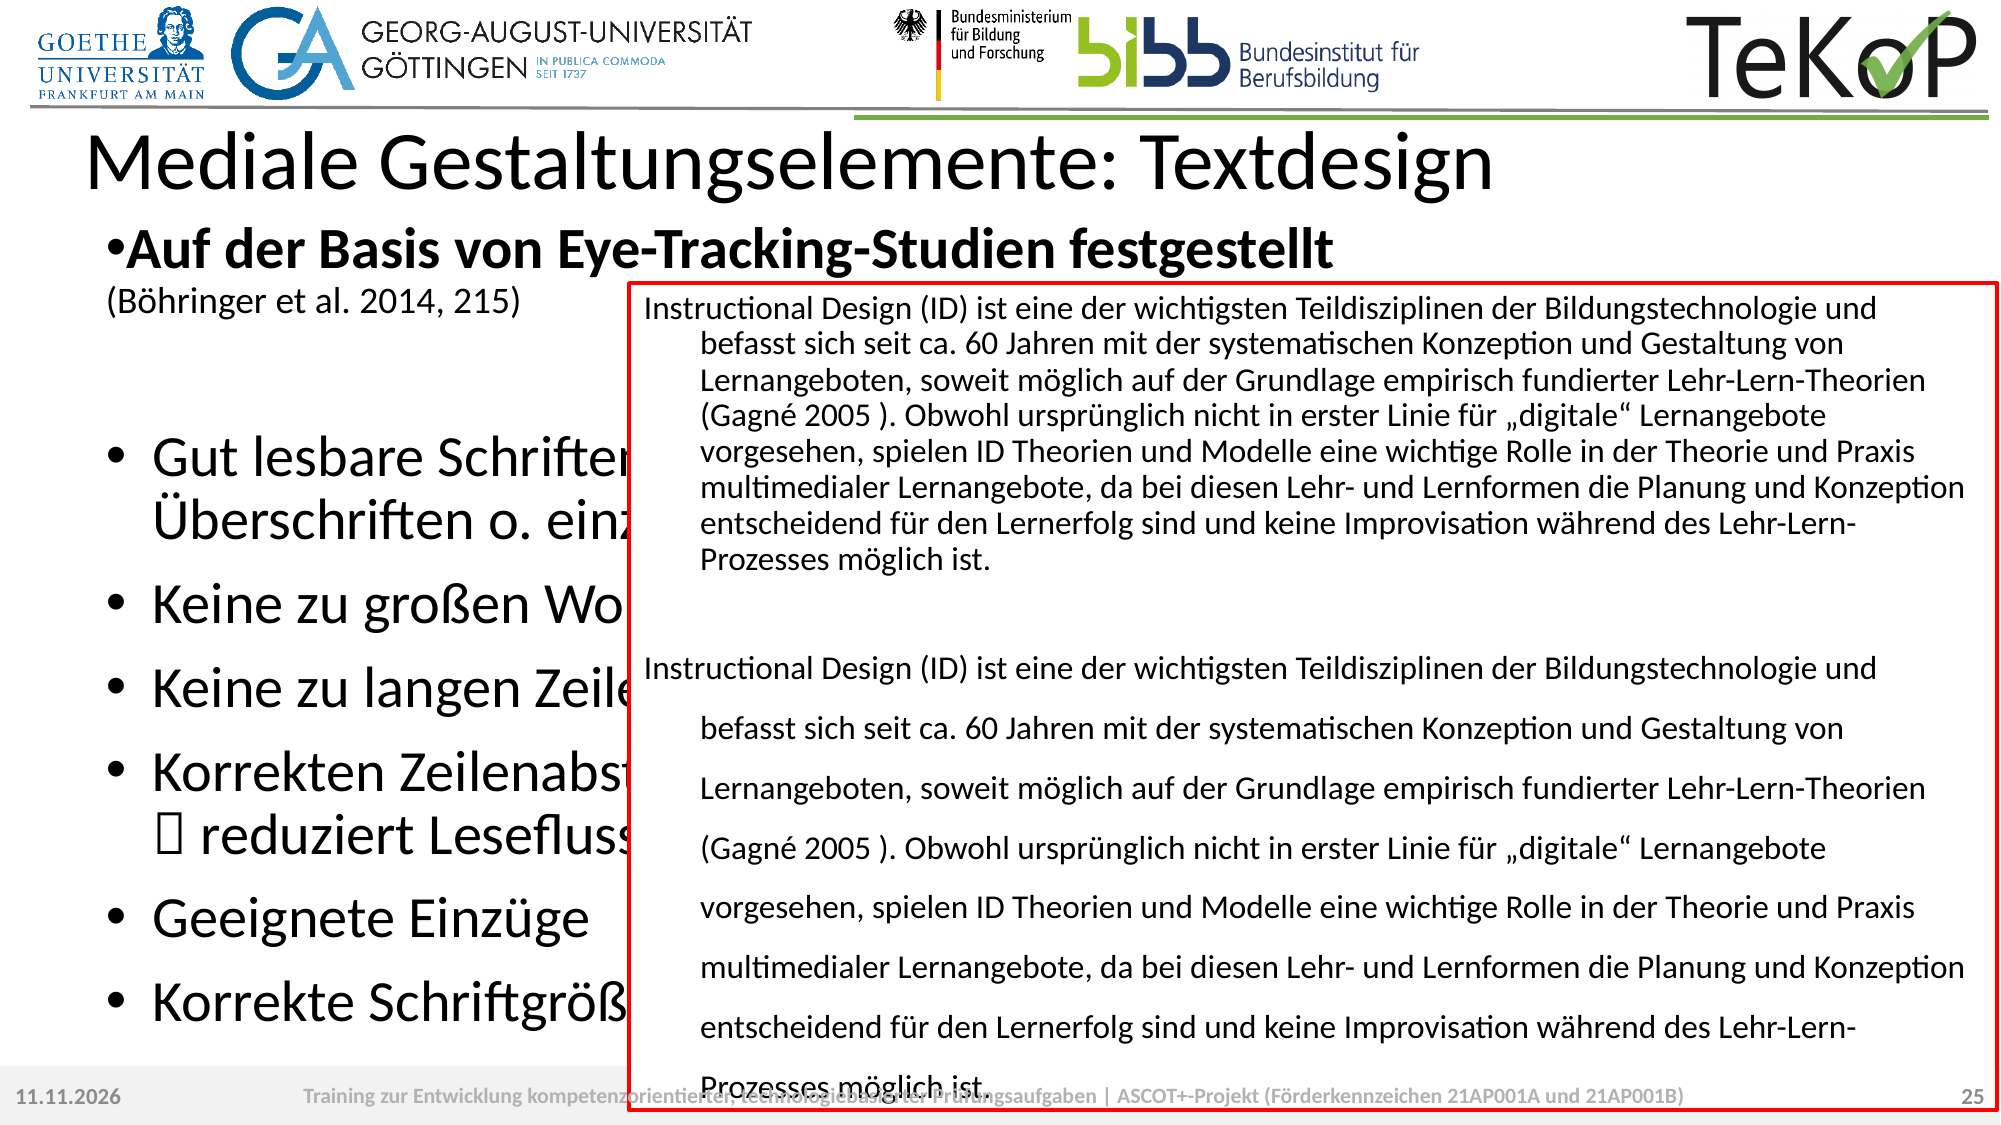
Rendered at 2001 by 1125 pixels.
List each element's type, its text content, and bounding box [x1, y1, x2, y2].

footer Training zur Entwicklung kompetenzorientierter, technologiebasierter Prüfungsaufgaben | ASCOT+-Projekt (Förderkennzeichen 21AP001A und 21AP001B) [254, 1065, 1736, 1125]
slide_number 25 [1753, 1065, 2000, 1125]
picture [891, 6, 1071, 102]
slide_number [0, 1065, 254, 1125]
list Auf der Basis von Eye-Tracking-Studien festgestellt (Böhringer et al. 2014, 215) Gut lesbare Schriften für „Mengentexte“ (nicht Überschriften o. einzelne Stichworte) Keine zu großen Wortabstände (Blocksatz!) Keine zu langen Zeilen (s. Zeitungslayout) Korrekten Zeilenabstand (“Grauwert“  reduziert Lesefluss) Geeignete Einzüge Korrekte Schriftgrößen [90, 211, 1416, 1065]
picture [1075, 14, 1420, 94]
picture [1685, 9, 1978, 99]
text_box Instructional Design (ID) ist eine der wichtigsten Teildisziplinen der Bildungstechnologie und befasst sich seit ca. 60 Jahren mit der systematischen Konzeption und Gestaltung von Lernangeboten, soweit möglich auf der Grundlage empirisch fundierter Lehr-Lern-Theorien (Gagné 2005 ). Obwohl ursprünglich nicht in erster Linie für „digitale“ Lernangebote vorgesehen, spielen ID Theorien und Modelle eine wichtige Rolle in der Theorie und Praxis multimedialer Lernangebote, da bei diesen Lehr- und Lernformen die Planung und Konzeption entscheidend für den Lernerfolg sind und keine Improvisation während des Lehr-Lern-Prozesses möglich ist. Instructional Design (ID) ist eine der wichtigsten Teildisziplinen der Bildungstechnologie und befasst sich seit ca. 60 Jahren mit der systematischen Konzeption und Gestaltung von Lernangeboten, soweit möglich auf der Grundlage empirisch fundierter Lehr-Lern-Theorien (Gagné 2005 ). Obwohl ursprünglich nicht in erster Linie für „digitale“ Lernangebote vorgesehen, spielen ID Theorien und Modelle eine wichtige Rolle in der Theorie und Praxis multimedialer Lernangebote, da bei diesen Lehr- und Lernformen die Planung und Konzeption entscheidend für den Lernerfolg sind und keine Improvisation während des Lehr-Lern-Prozesses möglich ist. [629, 283, 1998, 1110]
picture [231, 6, 752, 100]
title Mediale Gestaltungselemente: Textdesign [69, 118, 1901, 207]
picture [38, 6, 204, 99]
